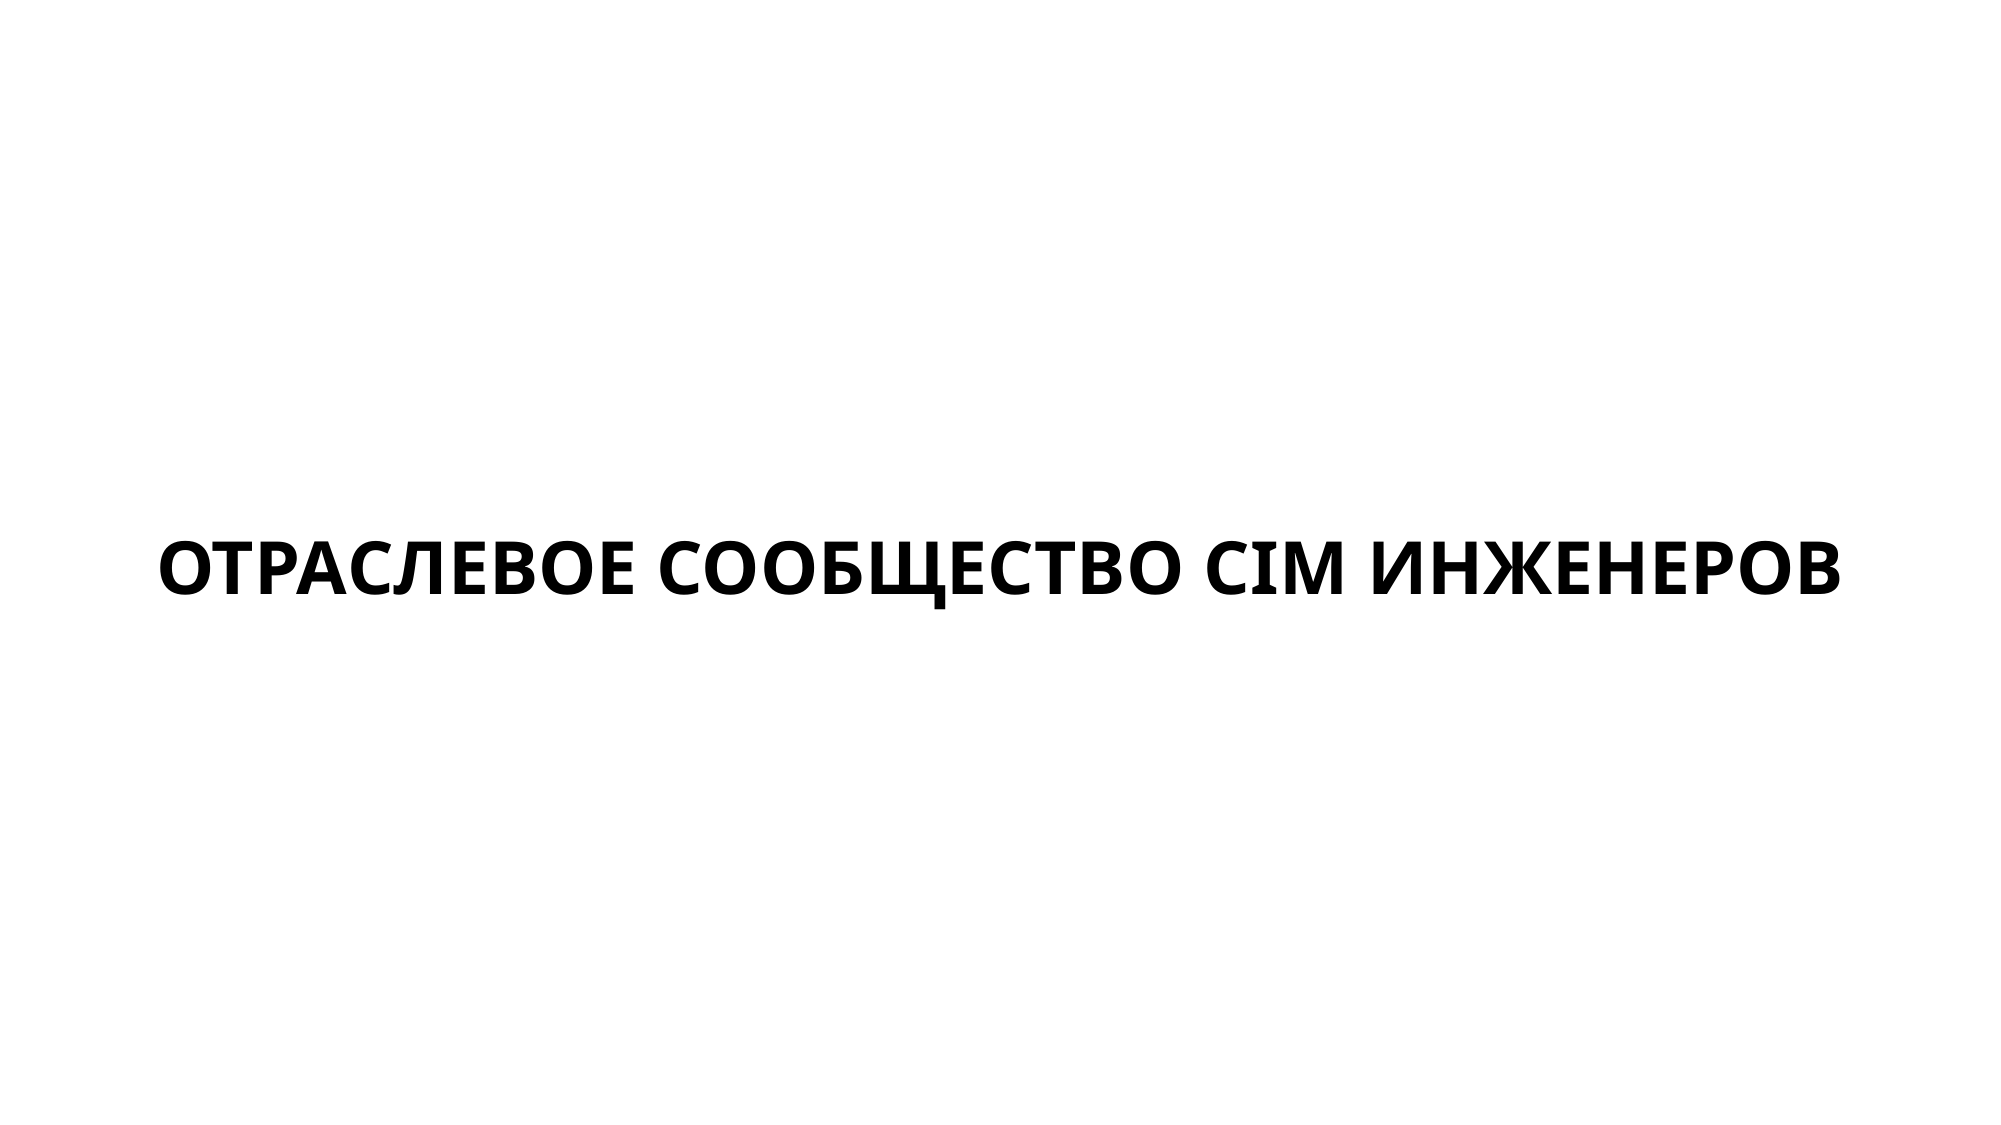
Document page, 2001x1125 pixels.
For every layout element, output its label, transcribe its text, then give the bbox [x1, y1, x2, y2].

subtitle ОТРАСЛЕВОЕ СООБЩЕСТВО CIM ИНЖЕНЕРОВ [133, 523, 1867, 626]
